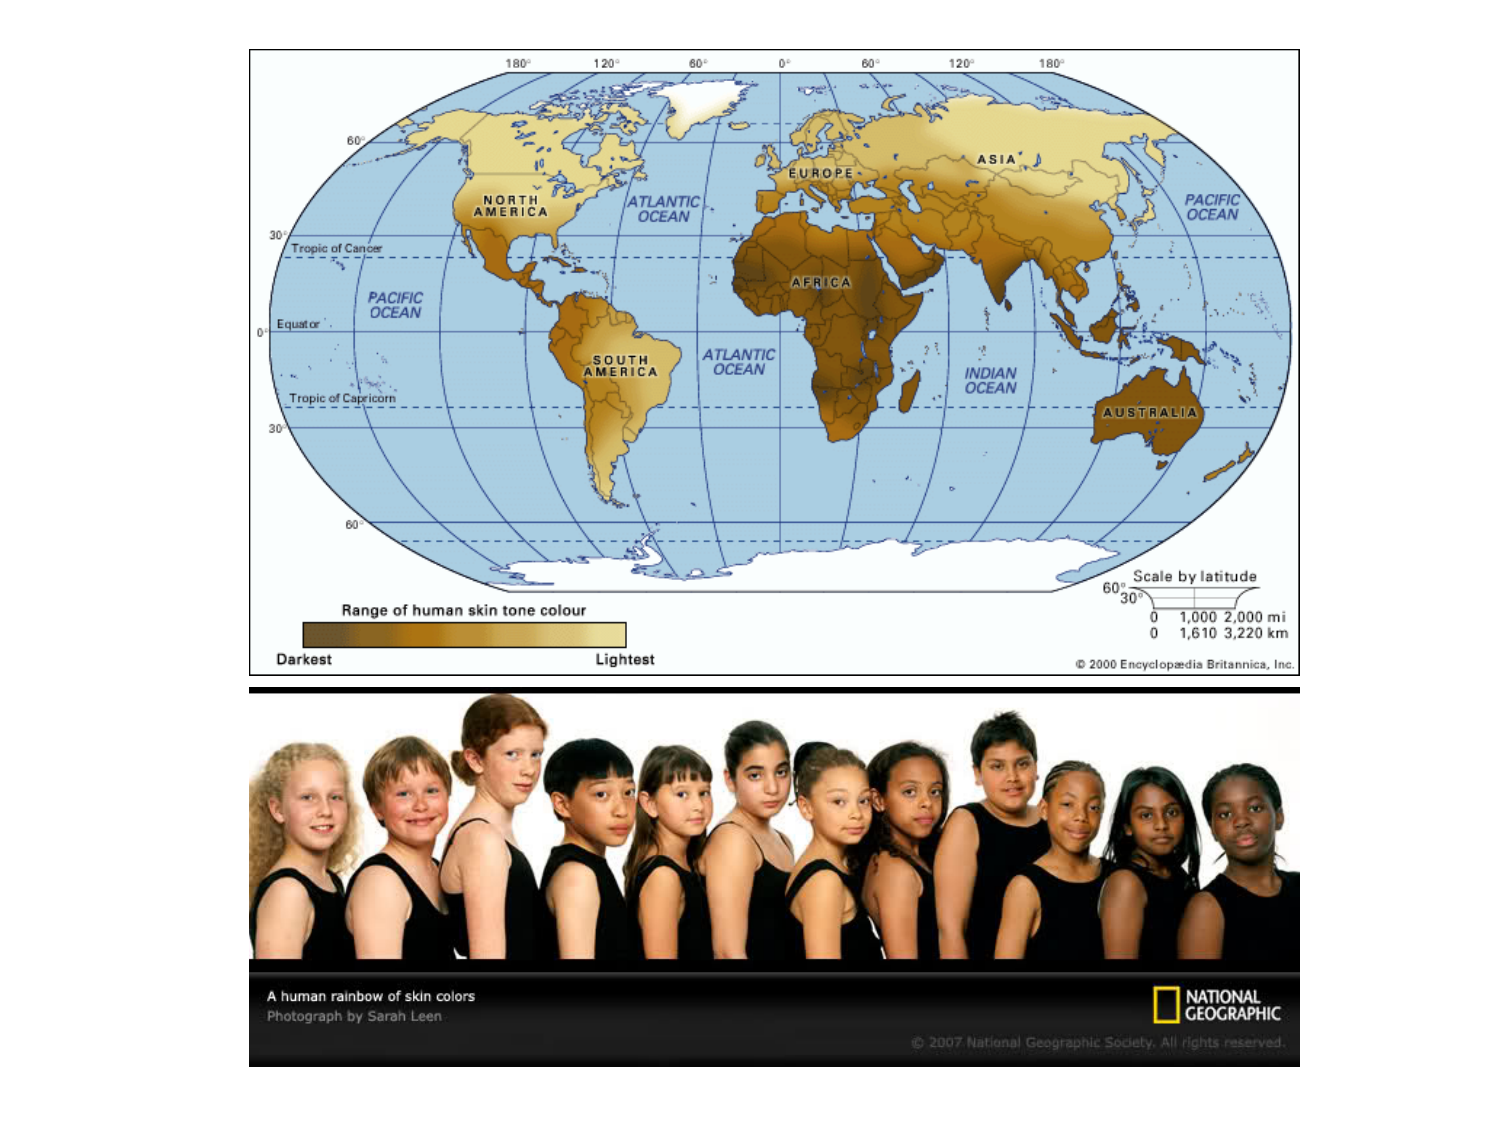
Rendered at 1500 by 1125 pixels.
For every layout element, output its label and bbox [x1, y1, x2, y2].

picture [249, 687, 1300, 1068]
picture [249, 49, 1301, 677]
